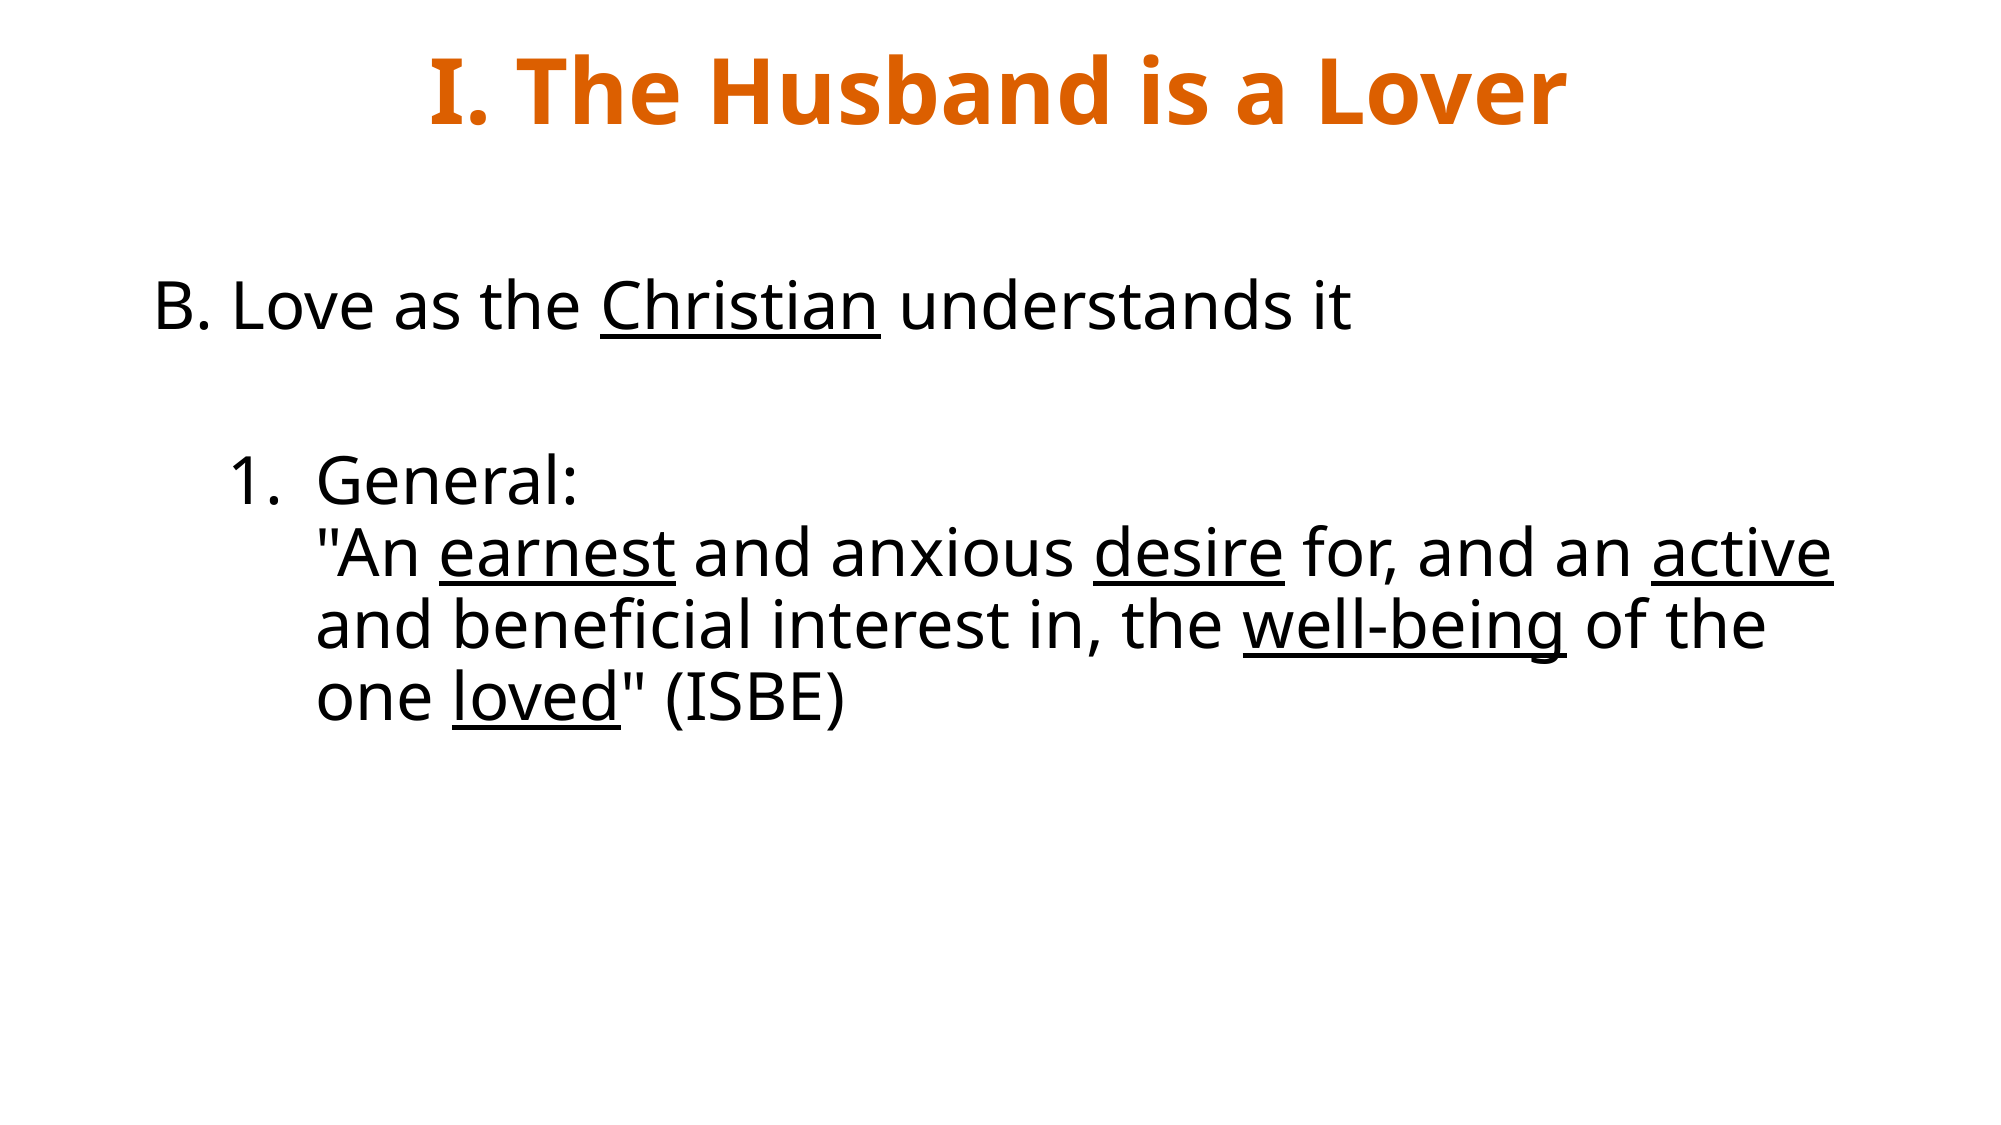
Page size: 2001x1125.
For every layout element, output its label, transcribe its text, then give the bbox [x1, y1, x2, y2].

list B. Love as the Christian understands it 1. General: "An earnest and anxious desire for, and an active and beneficial interest in, the well-being of the one loved" (ISBE) [137, 183, 1863, 1014]
title I. The Husband is a Lover [137, 34, 1863, 154]
